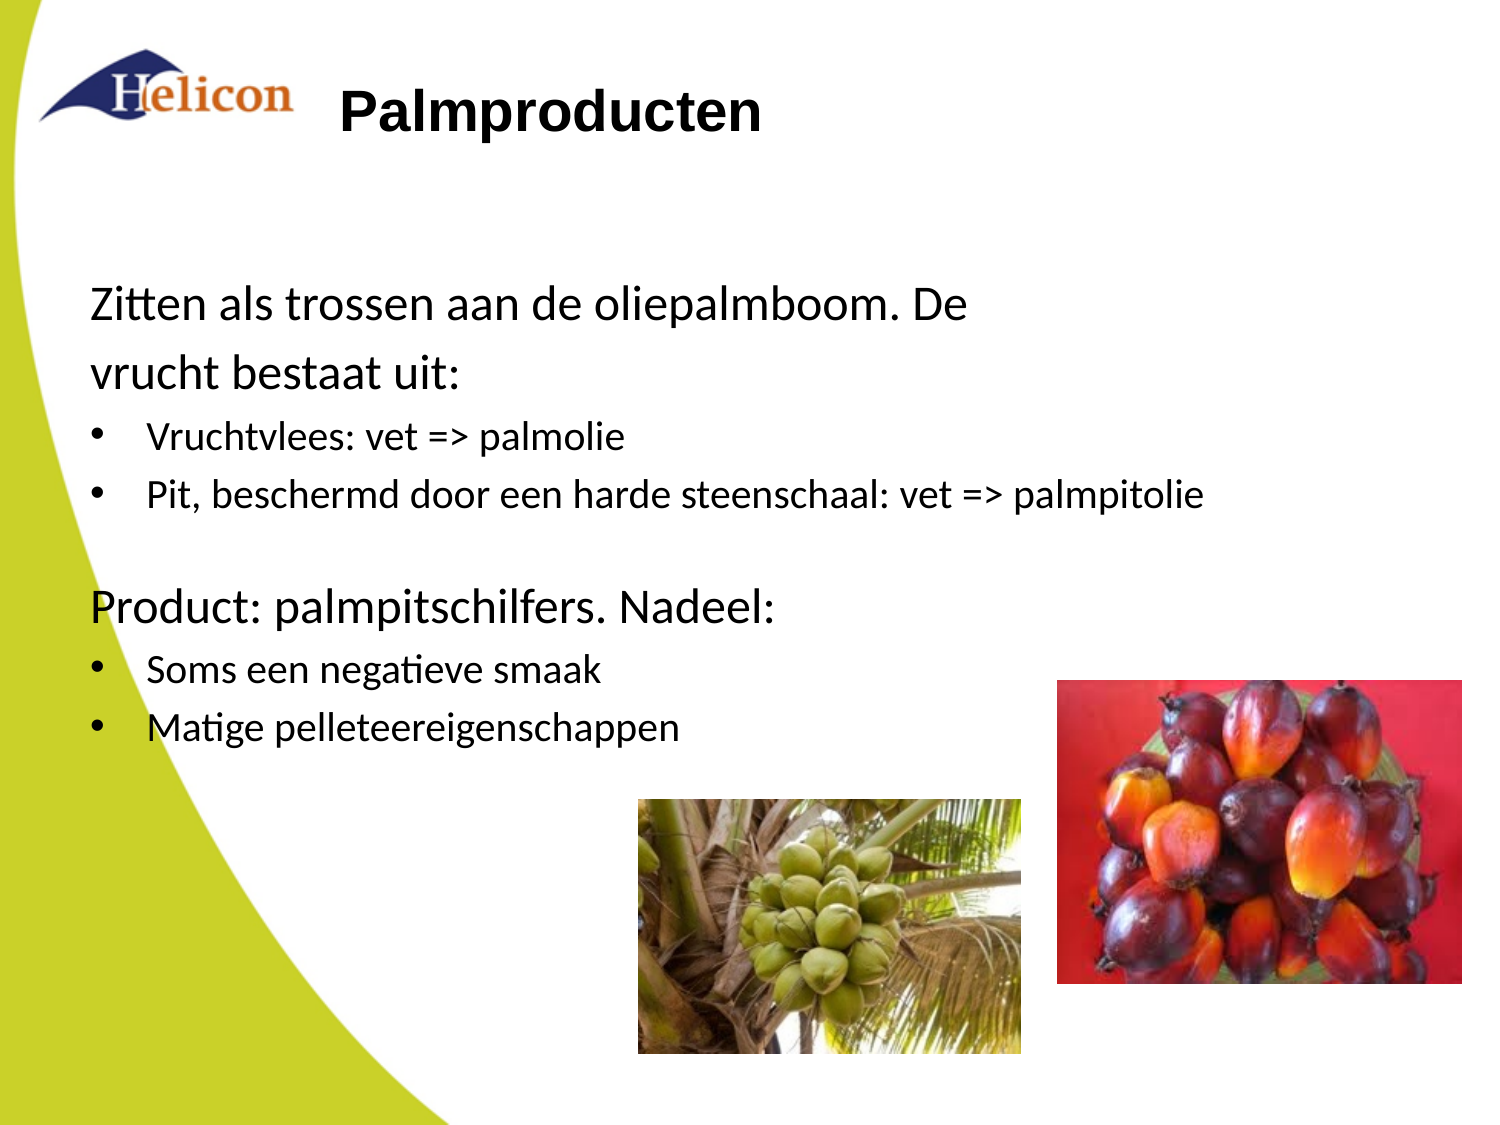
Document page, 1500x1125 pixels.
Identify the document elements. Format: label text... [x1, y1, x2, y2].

picture [0, 0, 1500, 1125]
list Zitten als trossen aan de oliepalmboom. De vrucht bestaat uit: Vruchtvlees: vet => palmolie Pit, beschermd door een harde steenschaal: vet => palmpitolie Product: palmpitschilfers. Nadeel: Soms een negatieve smaak Matige pelleteereigenschappen [75, 262, 1425, 1005]
title Palmproducten [324, 54, 1415, 161]
